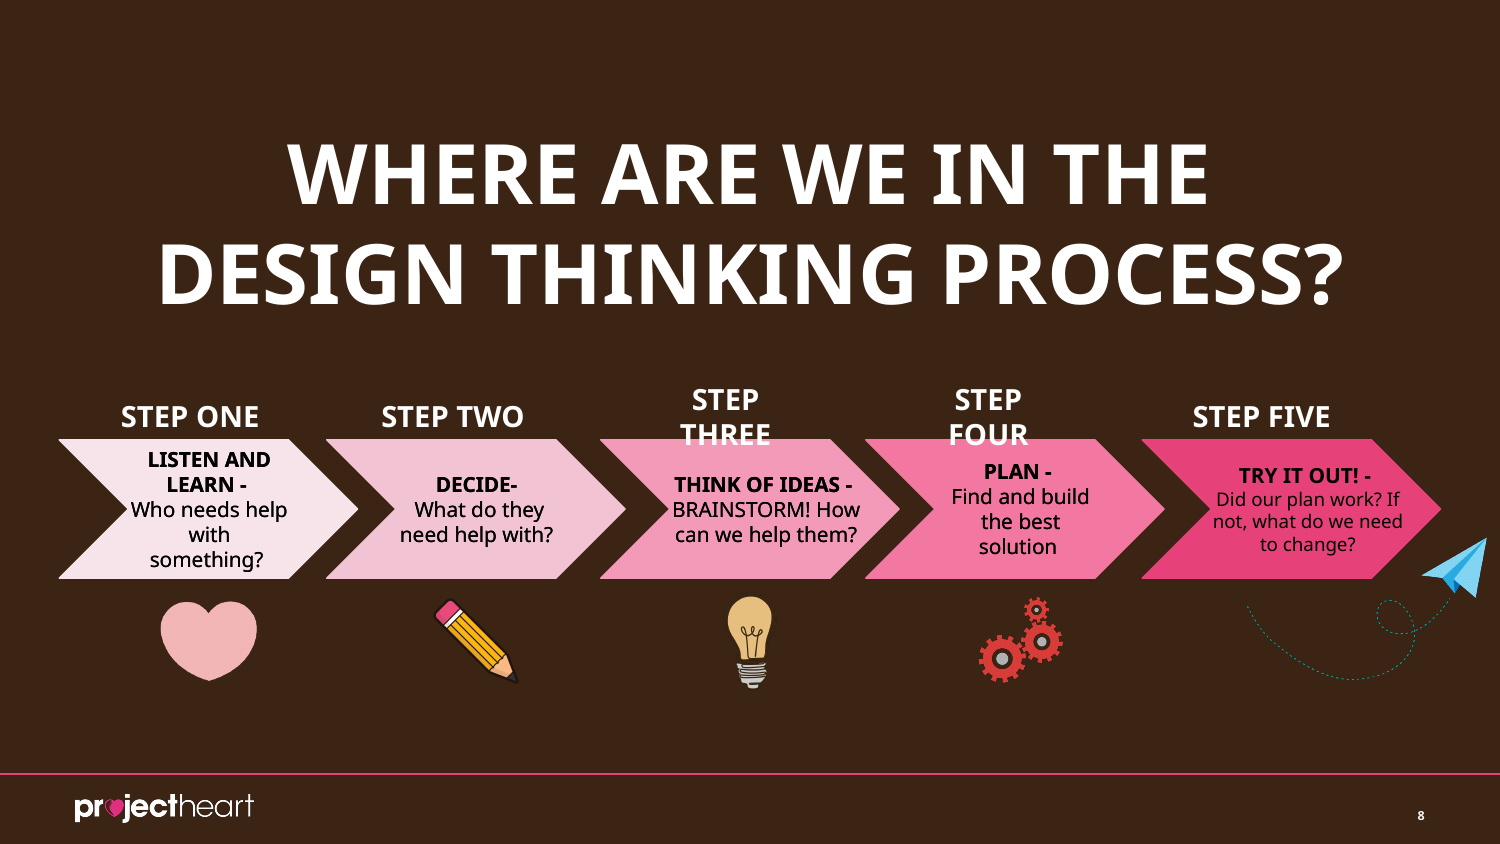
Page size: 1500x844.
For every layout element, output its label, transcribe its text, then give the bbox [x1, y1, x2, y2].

text_box [1426, 494, 1441, 524]
text_box THINK OF IDEAS - BRAINSTORM! How can we help them? [652, 445, 880, 573]
picture [962, 590, 1068, 692]
picture [697, 588, 803, 694]
text_box [59, 439, 114, 495]
text_box DECIDE- What do they need help with? [384, 445, 575, 573]
text_box STEP FIVE [1174, 381, 1350, 451]
text_box TRY IT OUT! - Did our plan work? If not, what do we need to change? [1190, 436, 1426, 582]
text_box STEP ONE [102, 381, 278, 451]
text_box [1142, 439, 1190, 488]
text_box PLAN - Find and build the best solution [925, 445, 1116, 573]
slide_number 8 [1377, 794, 1425, 840]
text_box STEP TWO [365, 381, 541, 451]
text_box LISTEN AND LEARN - Who needs help with something? [114, 445, 305, 573]
text_box [600, 527, 836, 579]
text_box [1116, 460, 1165, 558]
picture [155, 588, 262, 694]
text_box [1076, 439, 1101, 445]
text_box [278, 439, 294, 445]
text_box [600, 439, 652, 491]
text_box [575, 458, 626, 560]
text_box [59, 523, 294, 579]
picture [1234, 513, 1500, 705]
text_box [865, 519, 1101, 579]
text_box STEP THREE [633, 381, 818, 451]
text_box [818, 439, 836, 445]
text_box [326, 521, 562, 579]
picture [423, 588, 529, 694]
text_box [541, 439, 562, 445]
picture [75, 794, 254, 827]
text_box [1142, 530, 1190, 579]
text_box [305, 456, 358, 562]
text_box [865, 439, 925, 499]
text_box [326, 439, 384, 497]
title WHERE ARE WE IN THE DESIGN THINKING PROCESS? [80, 74, 1420, 368]
text_box [880, 489, 900, 529]
text_box STEP FOUR [901, 381, 1076, 451]
